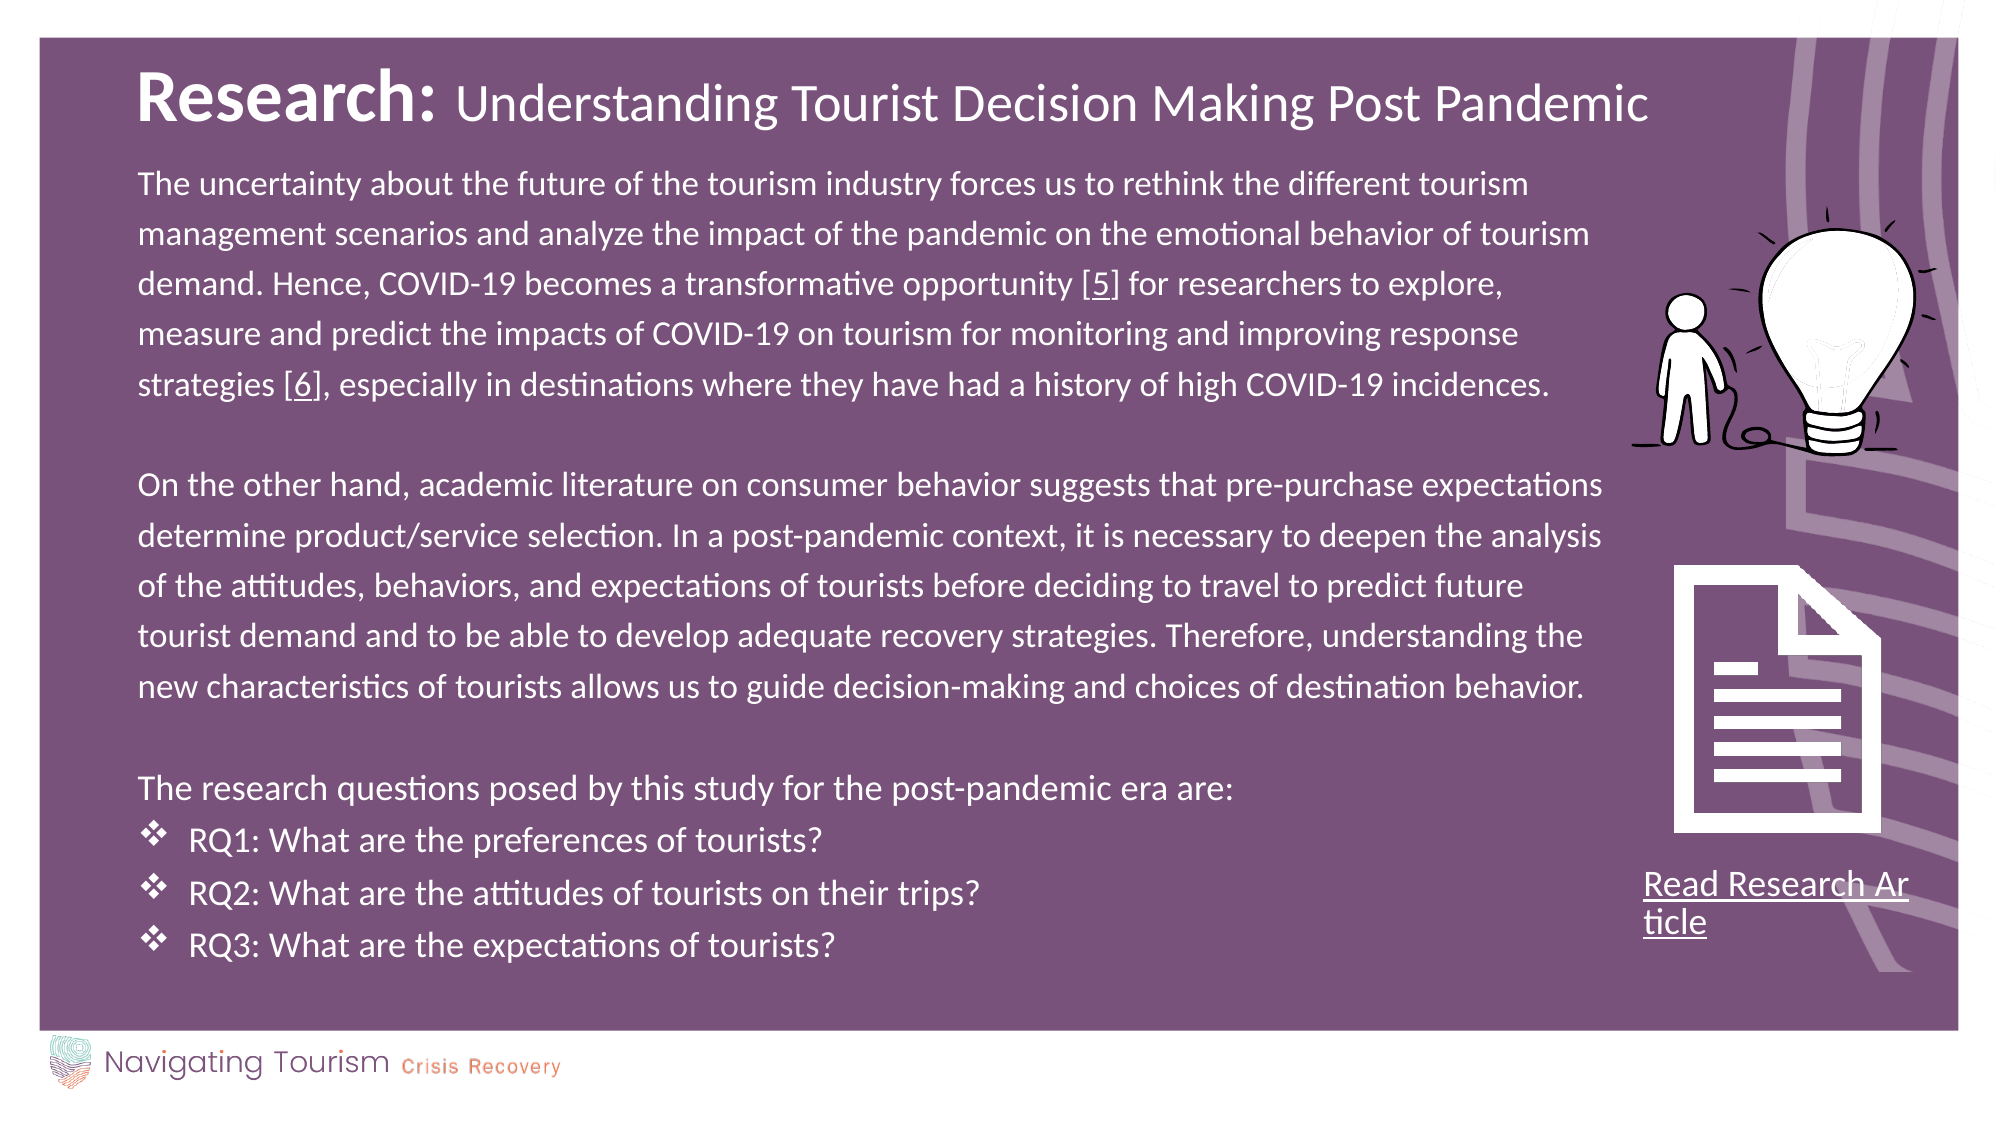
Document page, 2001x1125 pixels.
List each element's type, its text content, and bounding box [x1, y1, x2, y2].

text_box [1631, 205, 1938, 457]
text_box Read Research Article [1628, 859, 1936, 912]
picture [50, 1030, 97, 1093]
picture [98, 1037, 562, 1087]
picture [1617, 0, 1995, 972]
list The uncertainty about the future of the tourism industry forces us to rethink the different tourism management scenarios and analyze the impact of the pandemic on the emotional behavior of tourism demand. Hence, COVID-19 becomes a transformative opportunity [5] for researchers to explore, measure and predict the impacts of COVID-19 on tourism for monitoring and improving response strategies [6], especially in destinations where they have had a history of high COVID-19 incidences. On the other hand, academic literature on consumer behavior suggests that pre-purchase expectations determine product/service selection. In a post-pandemic context, it is necessary to deepen the analysis of the attitudes, behaviors, and expectations of tourists before deciding to travel to predict future tourist demand and to be able to develop adequate recovery strategies. Therefore, understanding the new characteristics of tourists allows us to guide decision-making and choices of destination behavior. The research questions posed by this study for the post-pandemic era are: RQ1: What are the preferences of tourists? RQ2: What are the attitudes of tourists on their trips? RQ3: What are the expectations of tourists? [122, 190, 1634, 1049]
list Research: Understanding Tourist Decision Making Post Pandemic [121, 39, 1860, 190]
